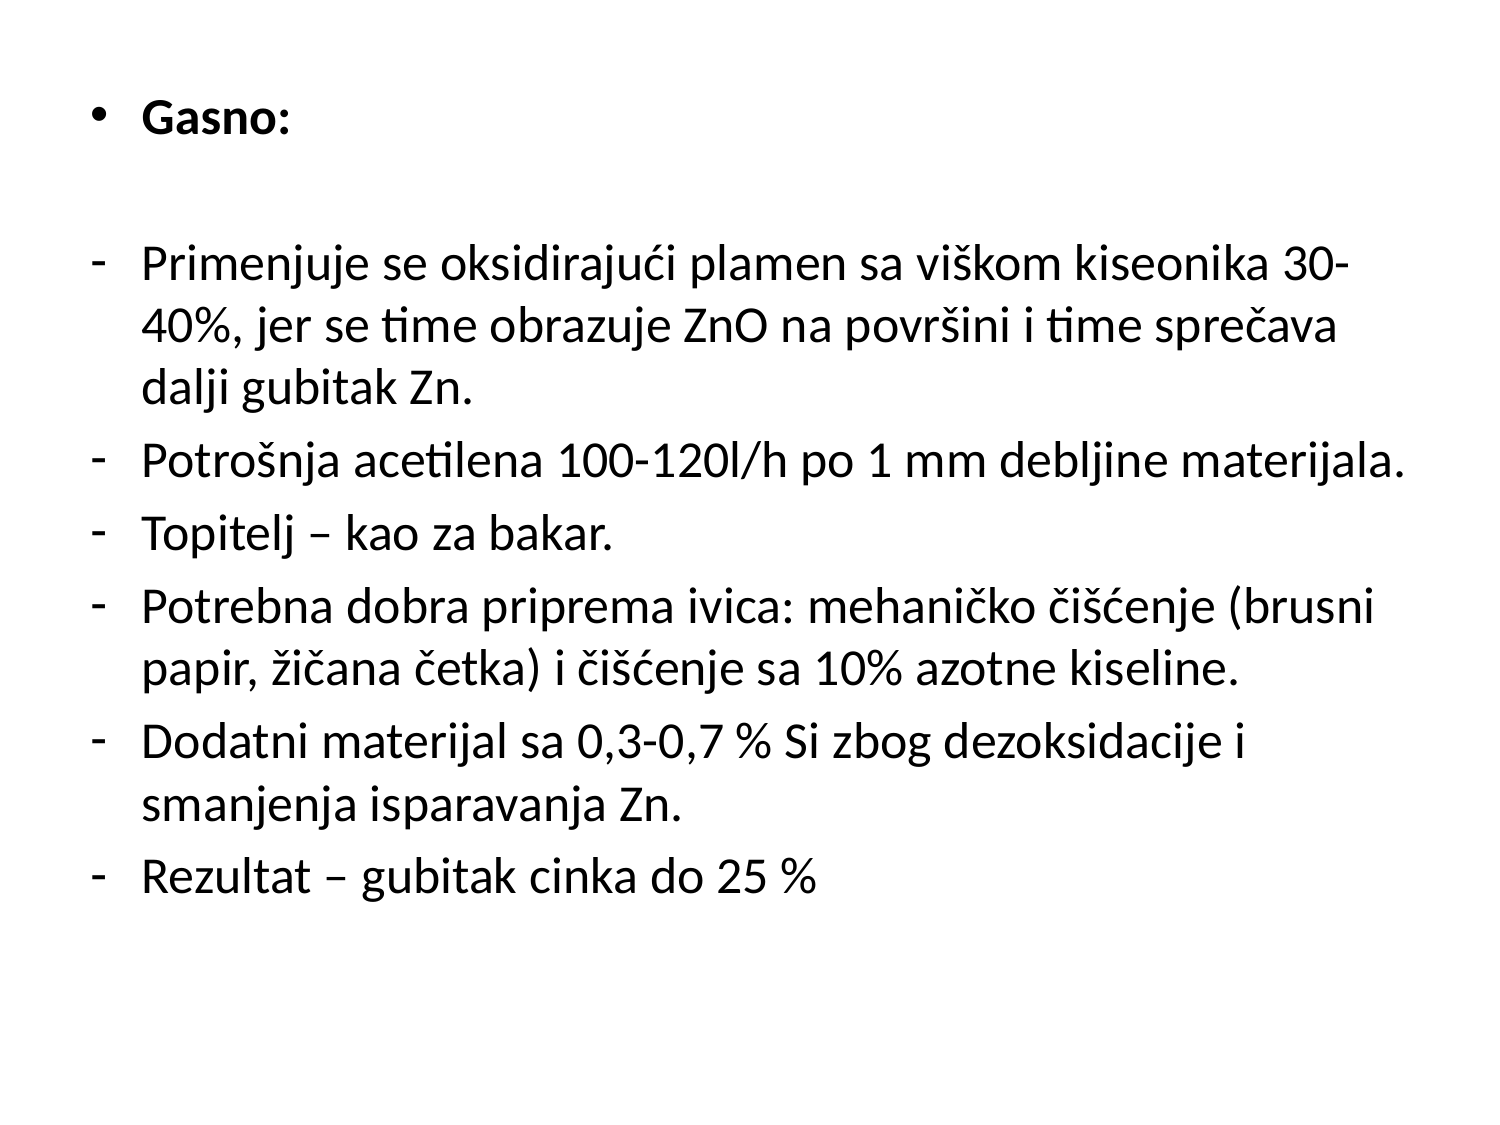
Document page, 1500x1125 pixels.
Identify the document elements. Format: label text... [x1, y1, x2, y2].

list Gasno: Primenjuje se oksidirajući plamen sa viškom kiseonika 30-40%, jer se time obrazuje ZnO na površini i time sprečava dalji gubitak Zn. Potrošnja acetilena 100-120l/h po 1 mm debljine materijala. Topitelj – kao za bakar. Potrebna dobra priprema ivica: mehaničko čišćenje (brusni papir, žičana četka) i čišćenje sa 10% azotne kiseline. Dodatni materijal sa 0,3-0,7 % Si zbog dezoksidacije i smanjenja isparavanja Zn. Rezultat – gubitak cinka do 25 % [75, 75, 1425, 1005]
